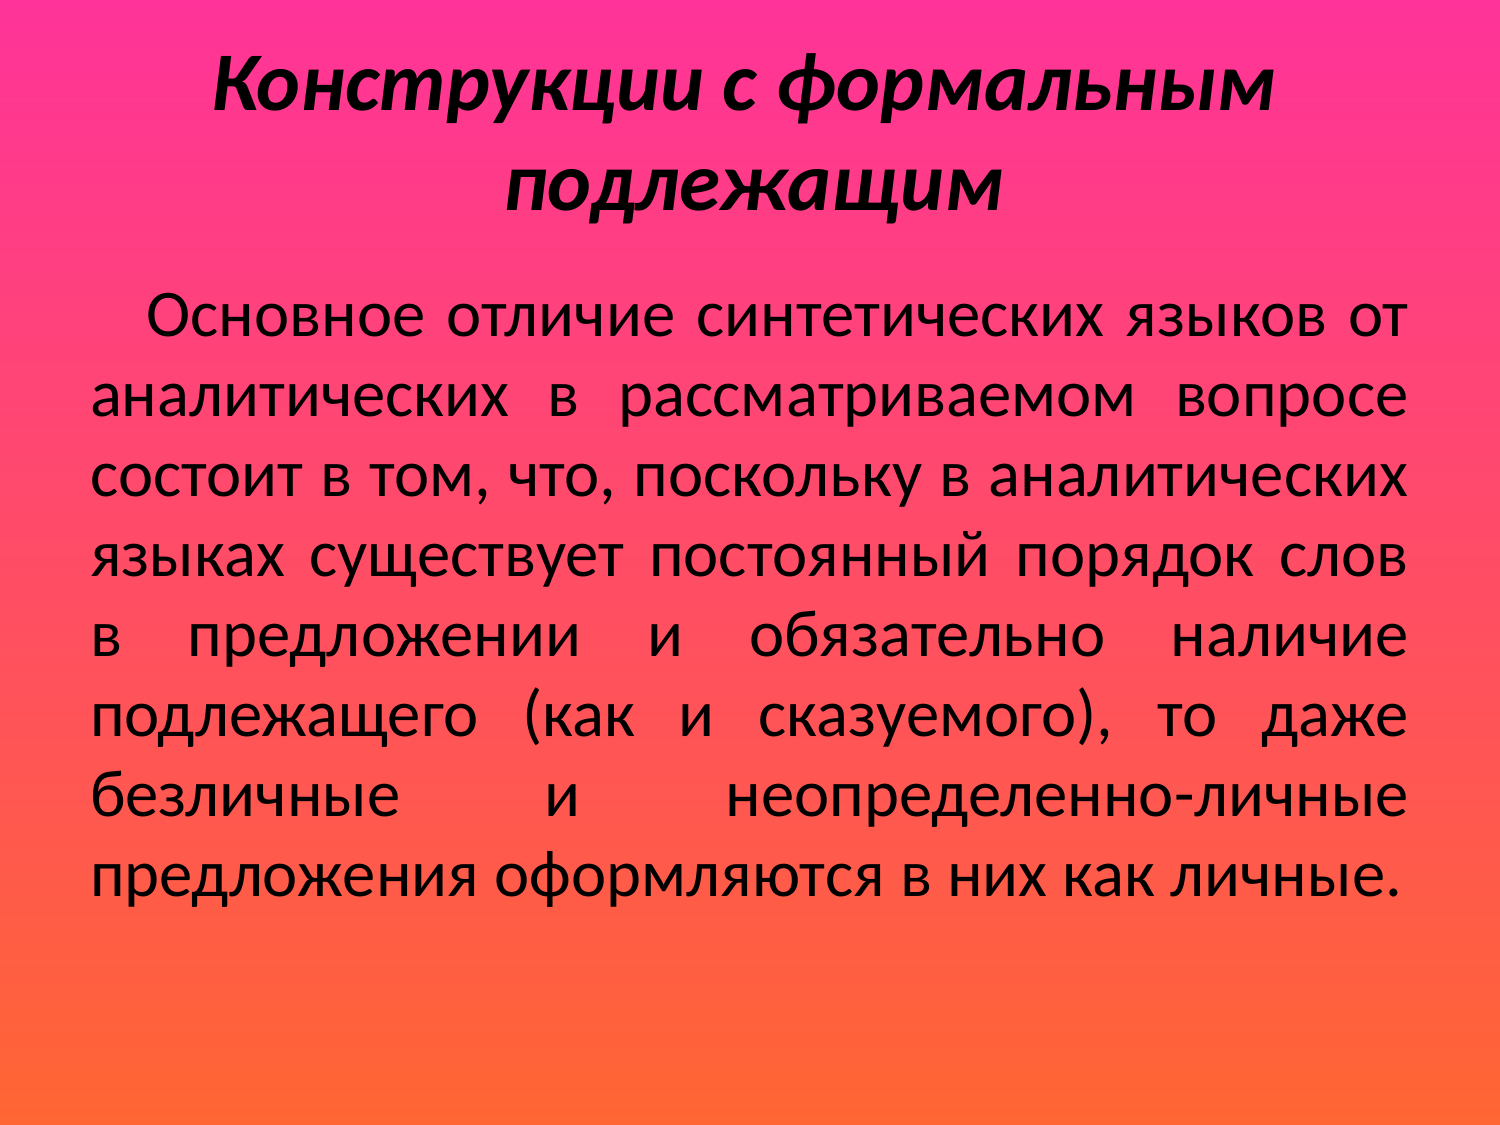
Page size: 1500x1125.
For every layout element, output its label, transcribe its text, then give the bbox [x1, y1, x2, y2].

list Основное отличие синтетических языков от аналитических в рассматриваемом вопросе состоит в том, что, поскольку в аналитических языках существует постоянный порядок слов в предложении и обязательно наличие подлежащего (как и сказуемого), то даже безличные и неопределенно-личные предложения оформляются в них как личные. [75, 262, 1425, 1005]
title Конструкции с формальным подлежащим [70, 93, 1437, 260]
